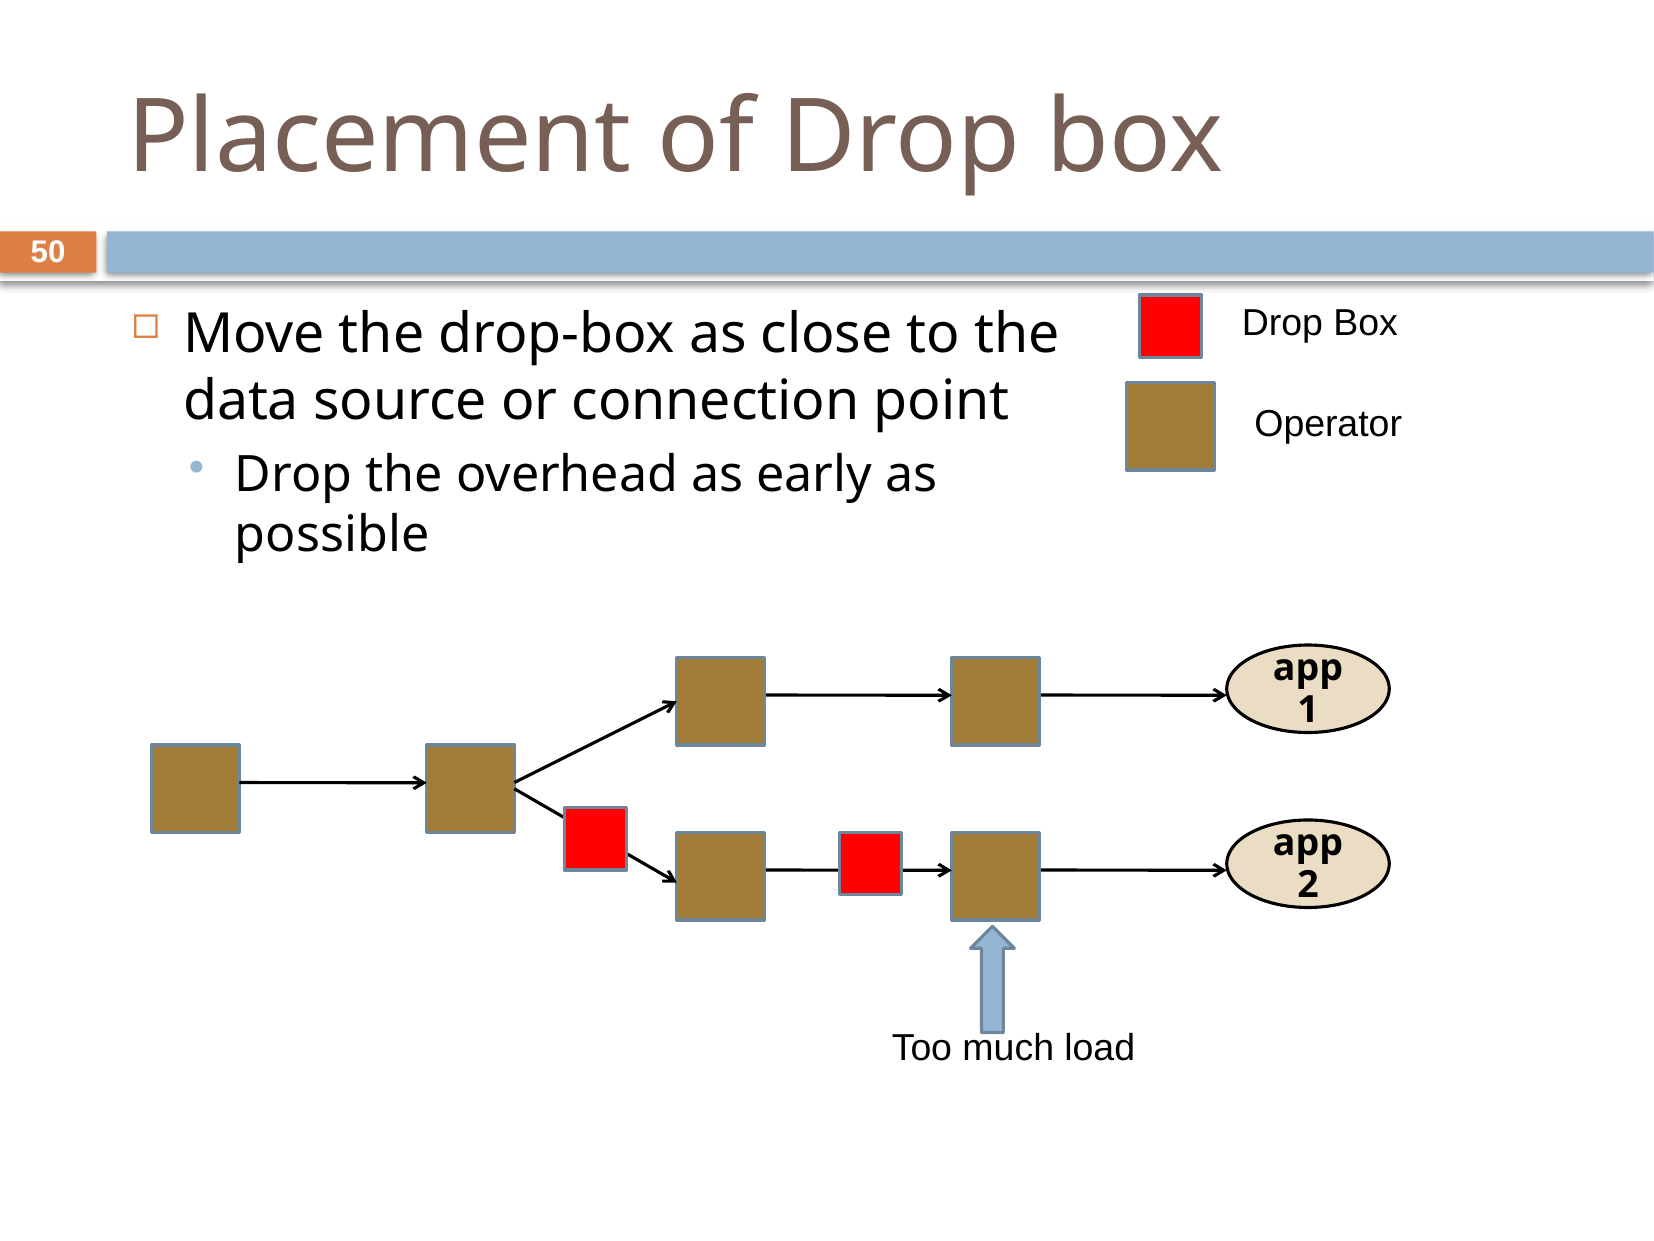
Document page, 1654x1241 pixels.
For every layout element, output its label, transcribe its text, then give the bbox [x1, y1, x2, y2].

text_box [1125, 381, 1216, 472]
text_box [838, 831, 903, 869]
text_box Operator [1239, 395, 1565, 452]
text_box Drop Box [1226, 294, 1552, 352]
text_box [969, 925, 1016, 1035]
text_box [1138, 293, 1203, 359]
text_box [425, 743, 510, 834]
list Move the drop-box as close to the data source or connection point Drop the overhead as early as possible [114, 289, 1090, 633]
text_box [950, 656, 1041, 747]
text_box [675, 831, 766, 922]
title Placement of Drop box [110, 41, 1586, 221]
text_box [838, 880, 903, 896]
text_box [513, 700, 678, 783]
text_box app2 [1225, 818, 1391, 910]
text_box app1 [1225, 643, 1391, 735]
slide_number 50 [0, 230, 97, 275]
text_box [150, 743, 241, 834]
text_box [675, 656, 766, 747]
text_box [513, 788, 678, 883]
text_box Too much load [876, 1020, 1202, 1077]
text_box [950, 831, 1041, 922]
